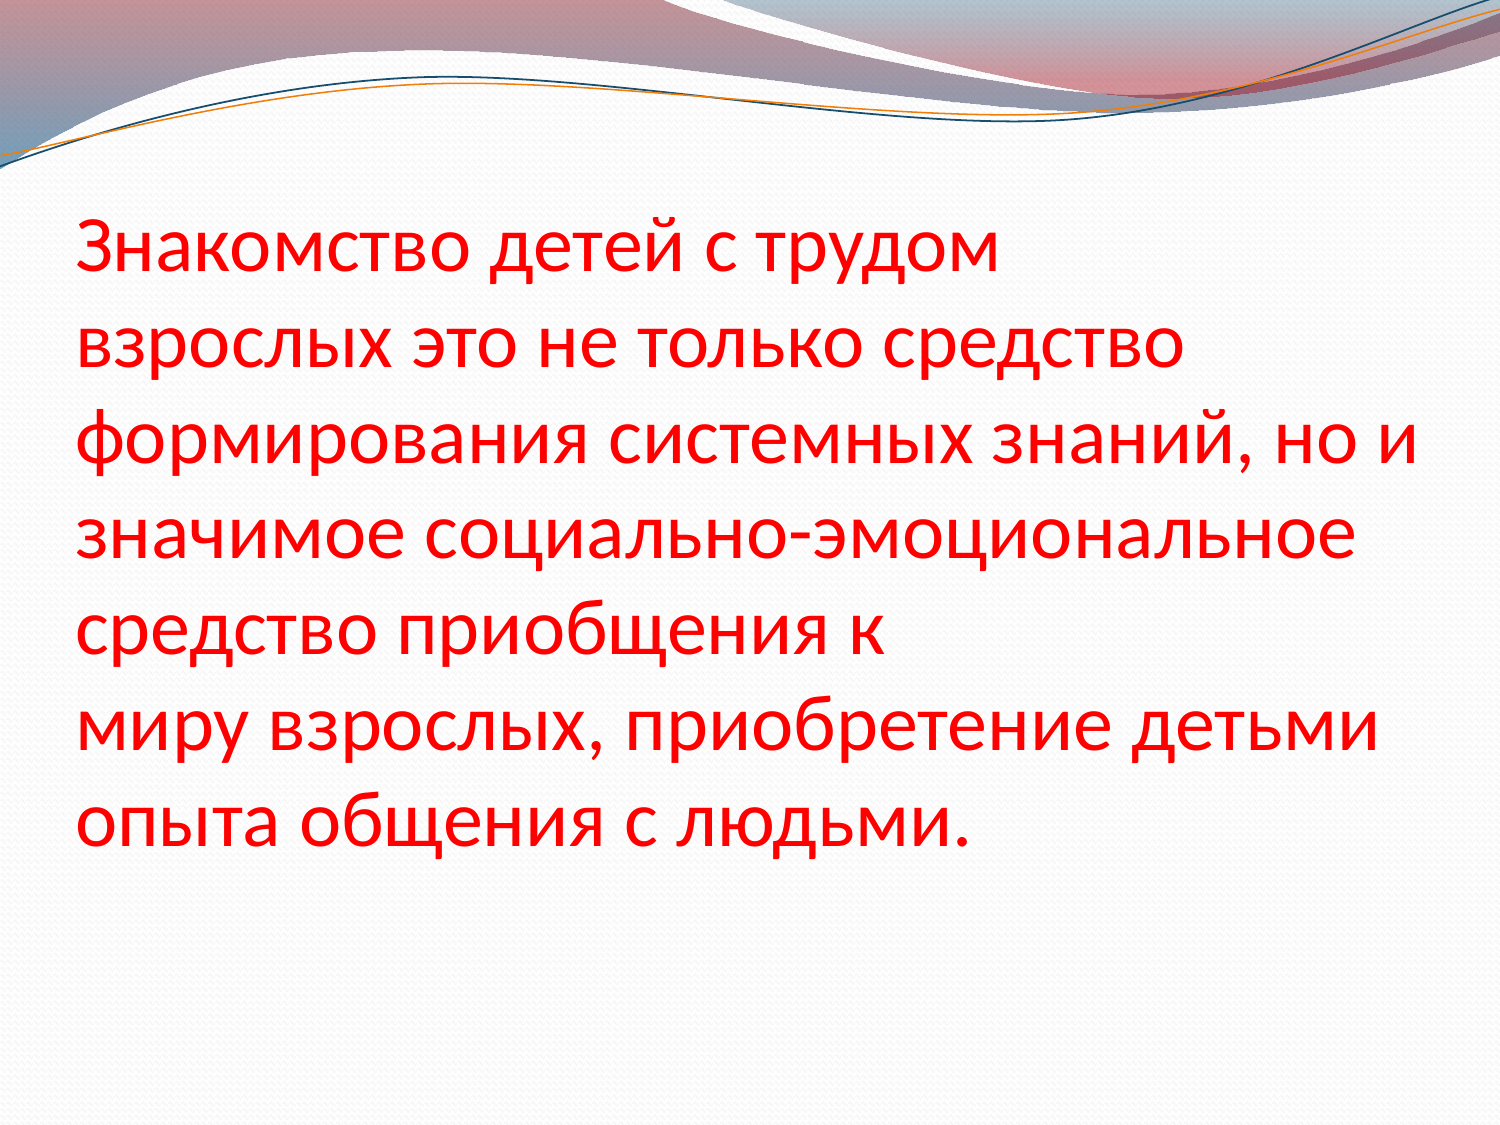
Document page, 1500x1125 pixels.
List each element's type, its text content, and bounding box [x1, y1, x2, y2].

title Знакомство детей с трудом взрослых это не только средство формирования системных знаний, но и значимое социально-эмоциональное средство приобщения к миру взрослых, приобретение детьми опыта общения с людьми. [75, 115, 1425, 863]
